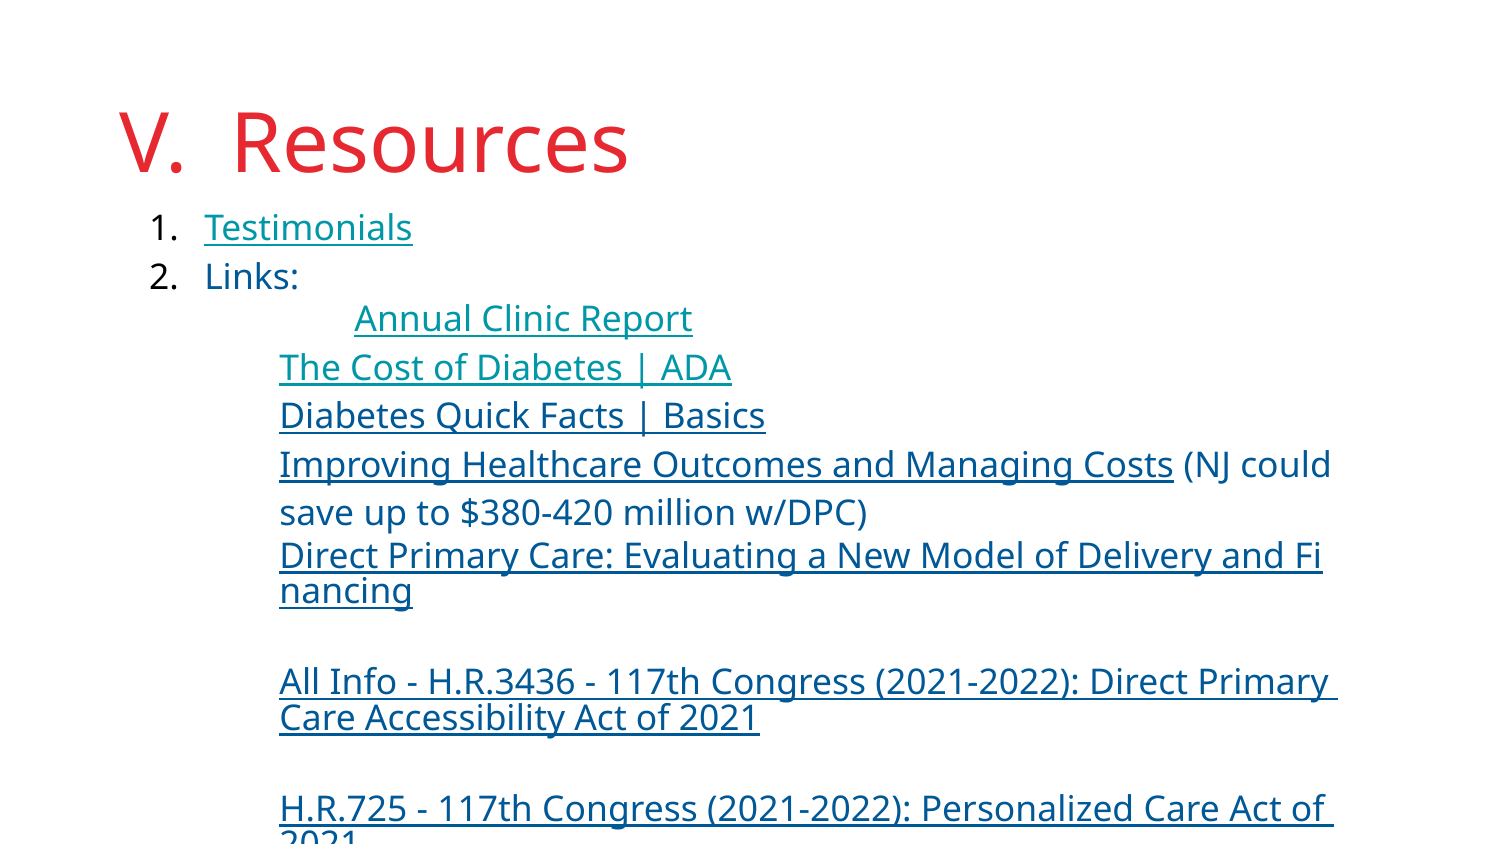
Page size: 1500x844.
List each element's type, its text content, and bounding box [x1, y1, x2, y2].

text_box Testimonials Links: Annual Clinic Report The Cost of Diabetes | ADA Diabetes Quick Facts | Basics Improving Healthcare Outcomes and Managing Costs (NJ could save up to $380-420 million w/DPC) Direct Primary Care: Evaluating a New Model of Delivery and Financing All Info - H.R.3436 - 117th Congress (2021-2022): Direct Primary Care Accessibility Act of 2021 H.R.725 - 117th Congress (2021-2022): Personalized Care Act of 2021 [114, 197, 1357, 844]
text_box V. Resources [104, 81, 1434, 197]
